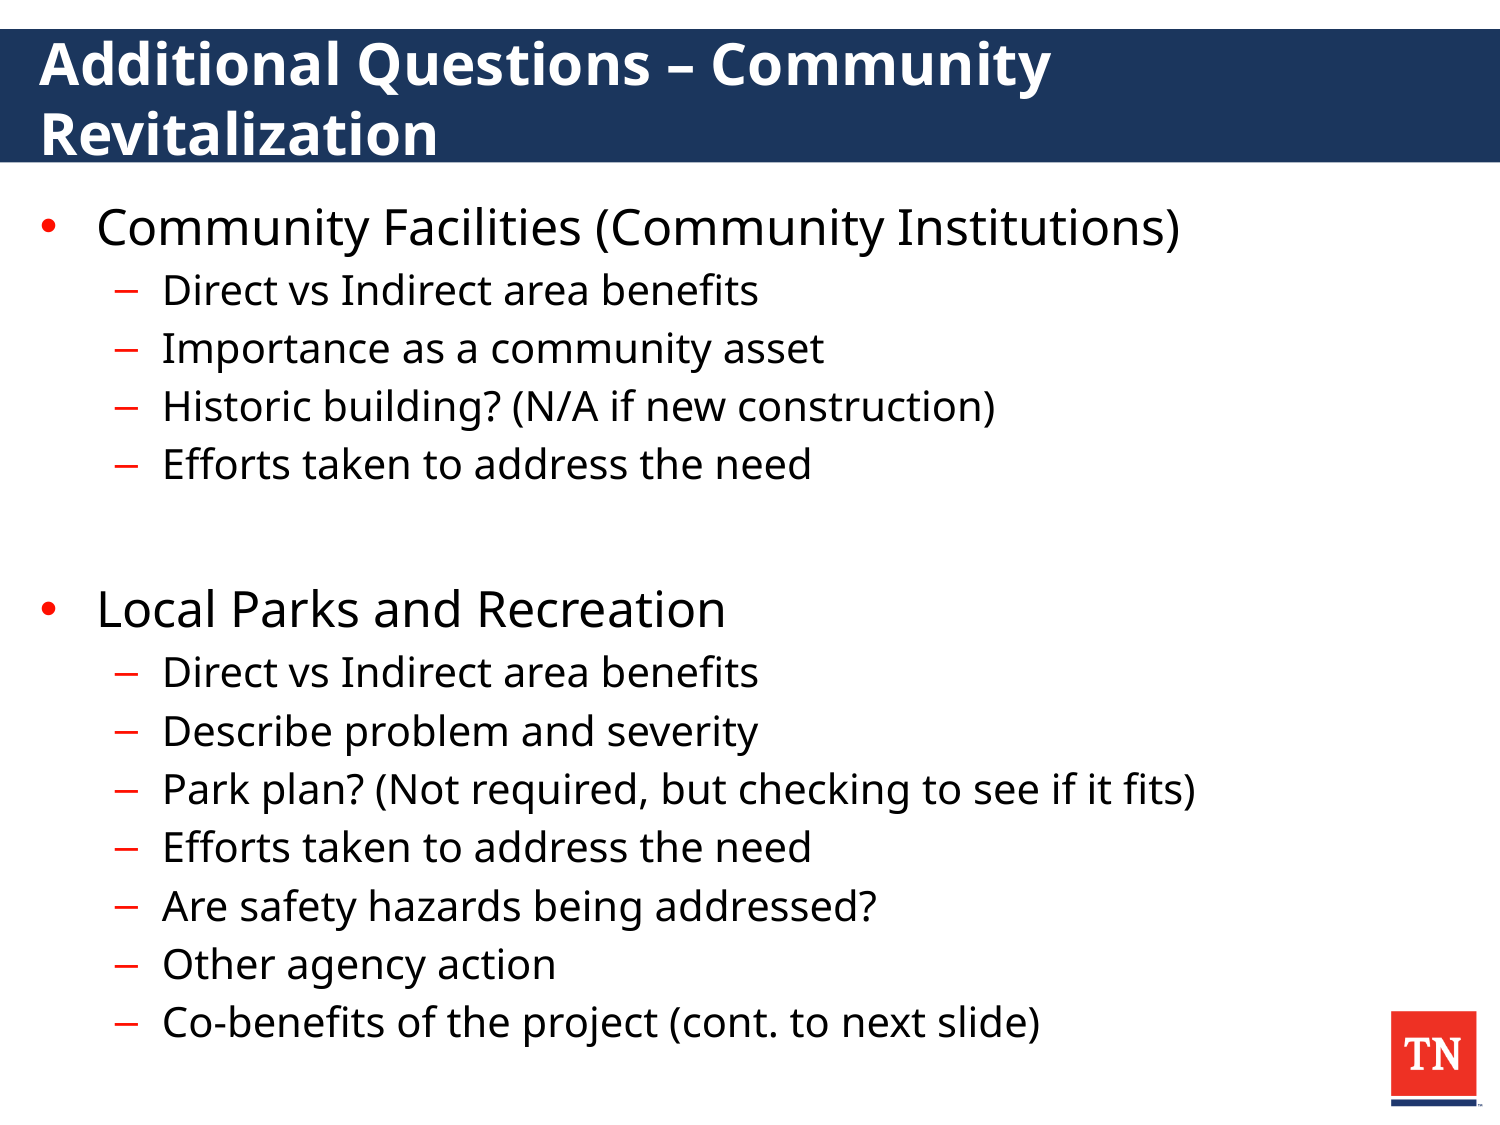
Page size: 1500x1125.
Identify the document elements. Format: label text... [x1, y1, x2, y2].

list Community Facilities (Community Institutions) Direct vs Indirect area benefits Importance as a community asset Historic building? (N/A if new construction) Efforts taken to address the need Local Parks and Recreation Direct vs Indirect area benefits Describe problem and severity Park plan? (Not required, but checking to see if it fits) Efforts taken to address the need Are safety hazards being addressed? Other agency action Co-benefits of the project (cont. to next slide) [24, 187, 1475, 1100]
title Additional Questions – Community Revitalization [24, 29, 1475, 165]
picture [1362, 987, 1500, 1125]
